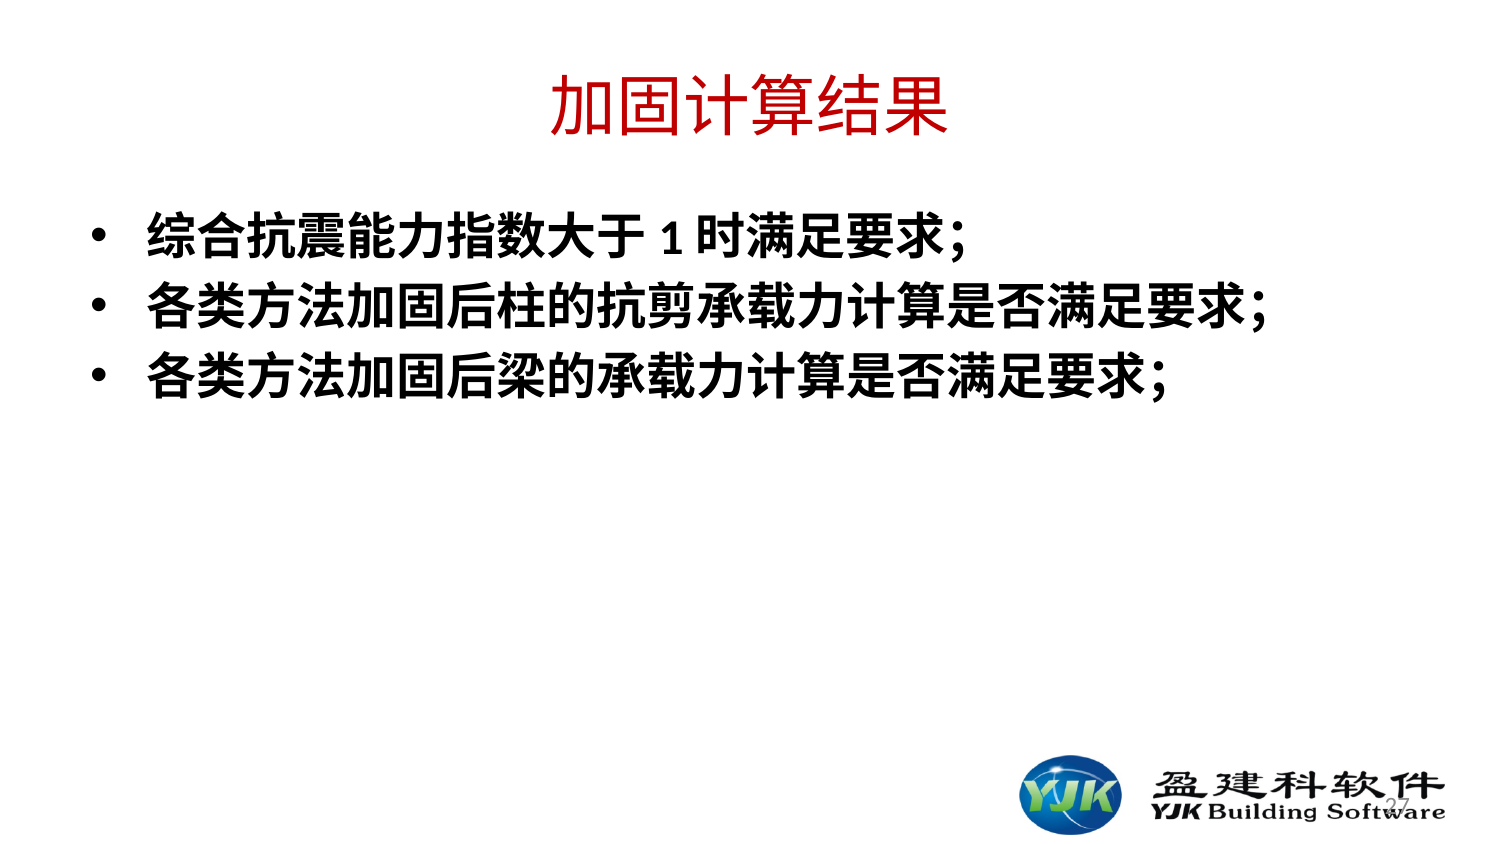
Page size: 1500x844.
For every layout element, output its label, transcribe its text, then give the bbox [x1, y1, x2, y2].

title 加固计算结果 [74, 33, 1426, 175]
slide_number 27 [1074, 782, 1425, 828]
picture [1019, 755, 1445, 835]
list 综合抗震能力指数大于1时满足要求； 各类方法加固后柱的抗剪承载力计算是否满足要求； 各类方法加固后梁的承载力计算是否满足要求； [74, 196, 1426, 754]
